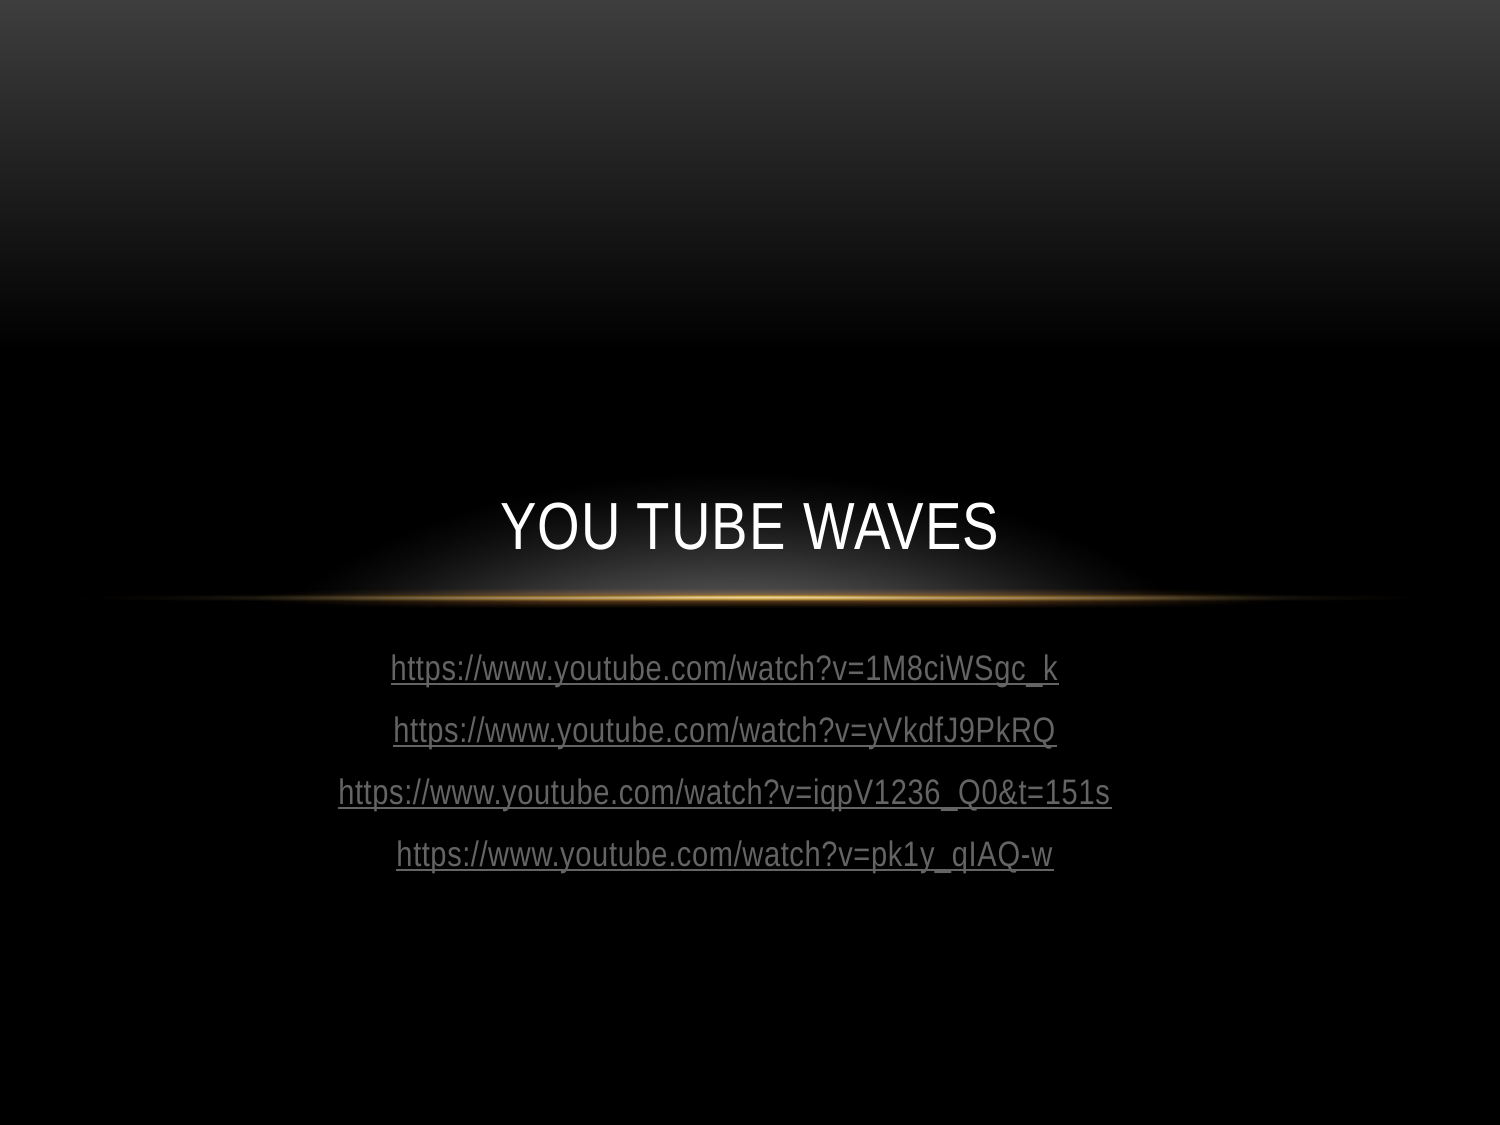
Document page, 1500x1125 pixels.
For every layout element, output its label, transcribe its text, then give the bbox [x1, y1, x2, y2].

picture [0, 0, 1500, 750]
title You tube waves [112, 329, 1388, 571]
subtitle https://www.youtube.com/watch?v=1M8ciWSgc_k https://www.youtube.com/watch?v=yVkdfJ9PkRQ https://www.youtube.com/watch?v=iqpV1236_Q0&t=151s https://www.youtube.com/watch?v=pk1y_qIAQ-w [200, 637, 1250, 925]
